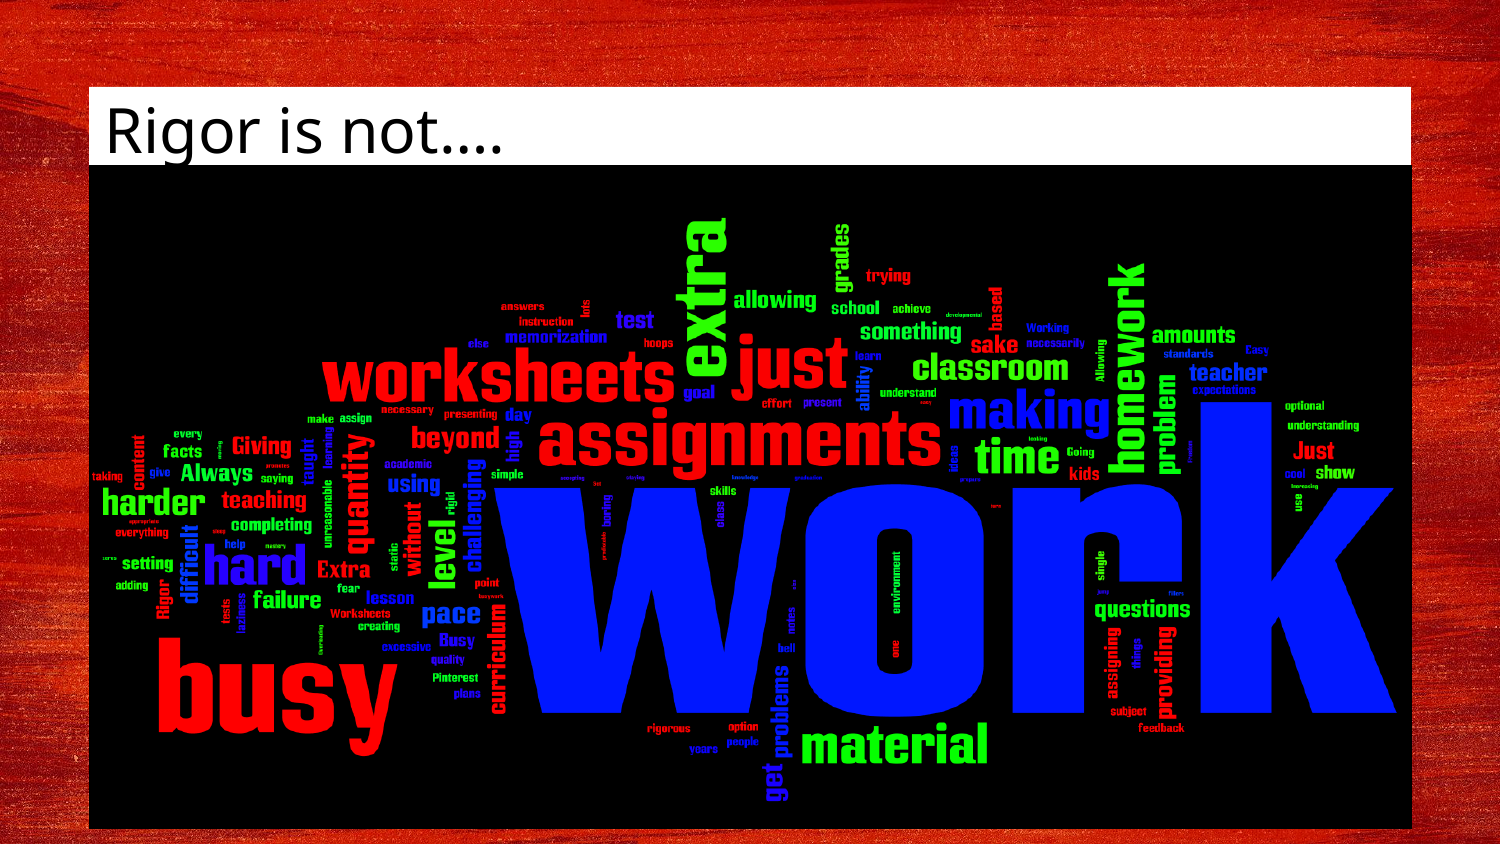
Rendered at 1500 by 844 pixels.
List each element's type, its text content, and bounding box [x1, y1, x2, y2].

picture [0, 0, 1500, 844]
text_box Rigor is not…. [89, 75, 1412, 164]
